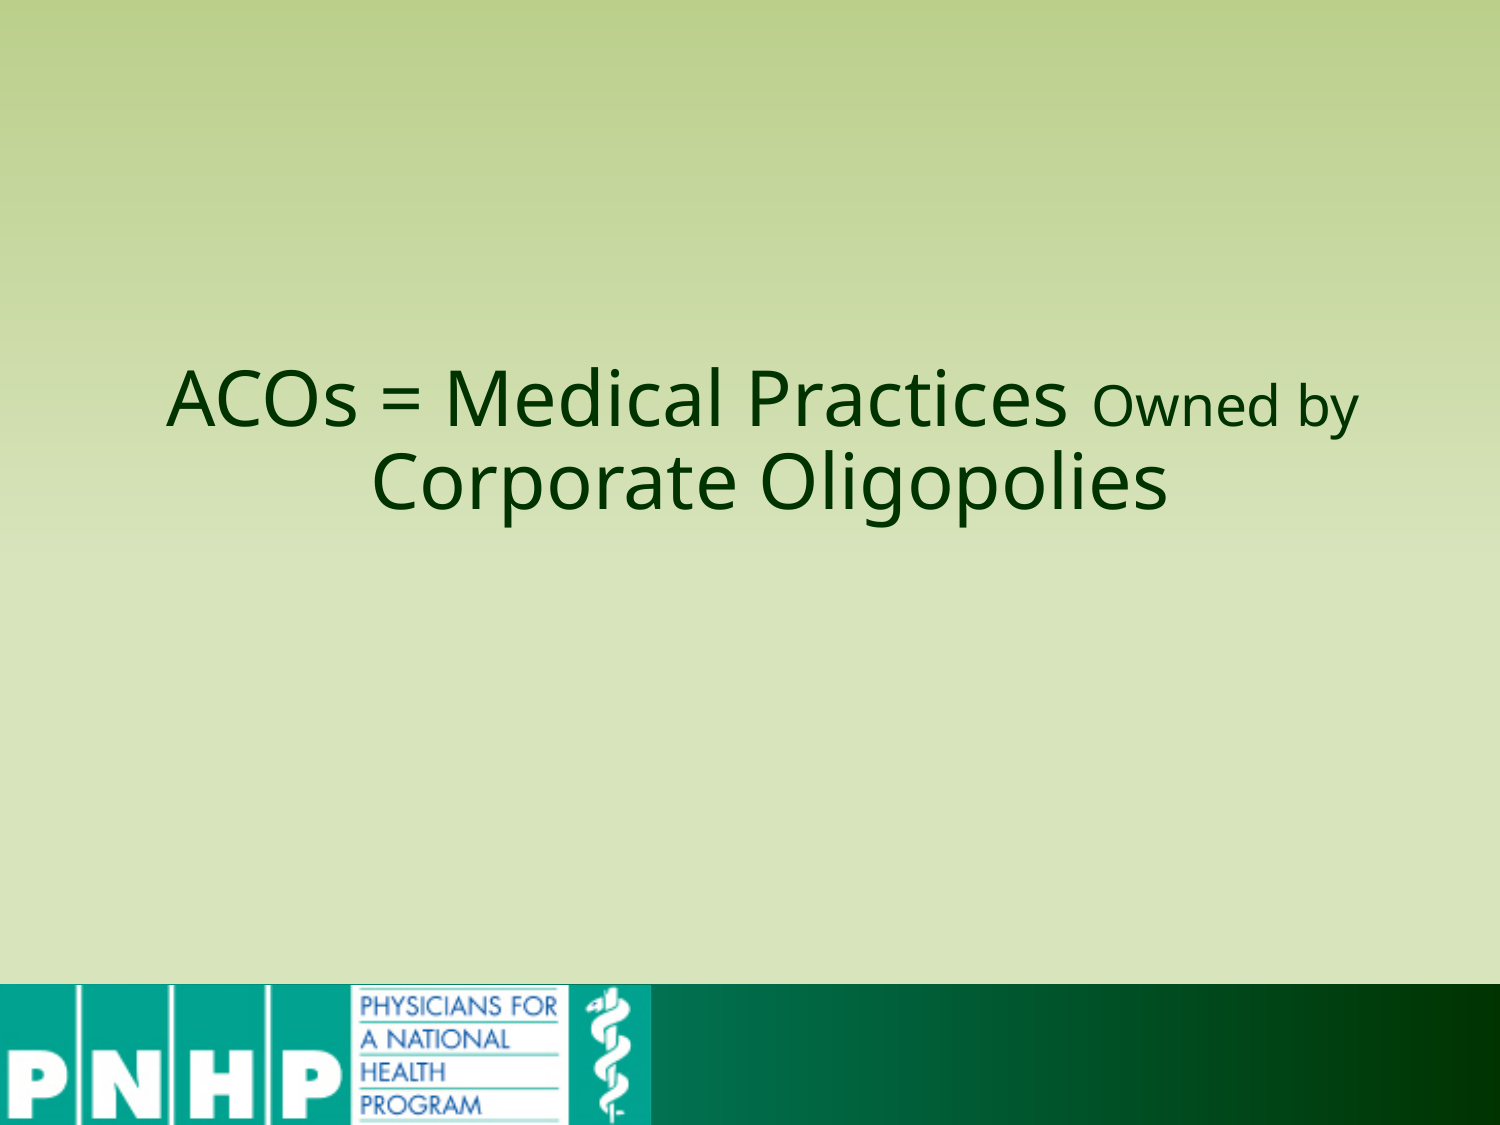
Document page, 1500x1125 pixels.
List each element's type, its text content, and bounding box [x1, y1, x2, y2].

chart [1166, 984, 1171, 1125]
title ACOs = Medical Practices Owned by Corporate Oligopolies [132, 349, 1408, 537]
picture [0, 985, 652, 1125]
